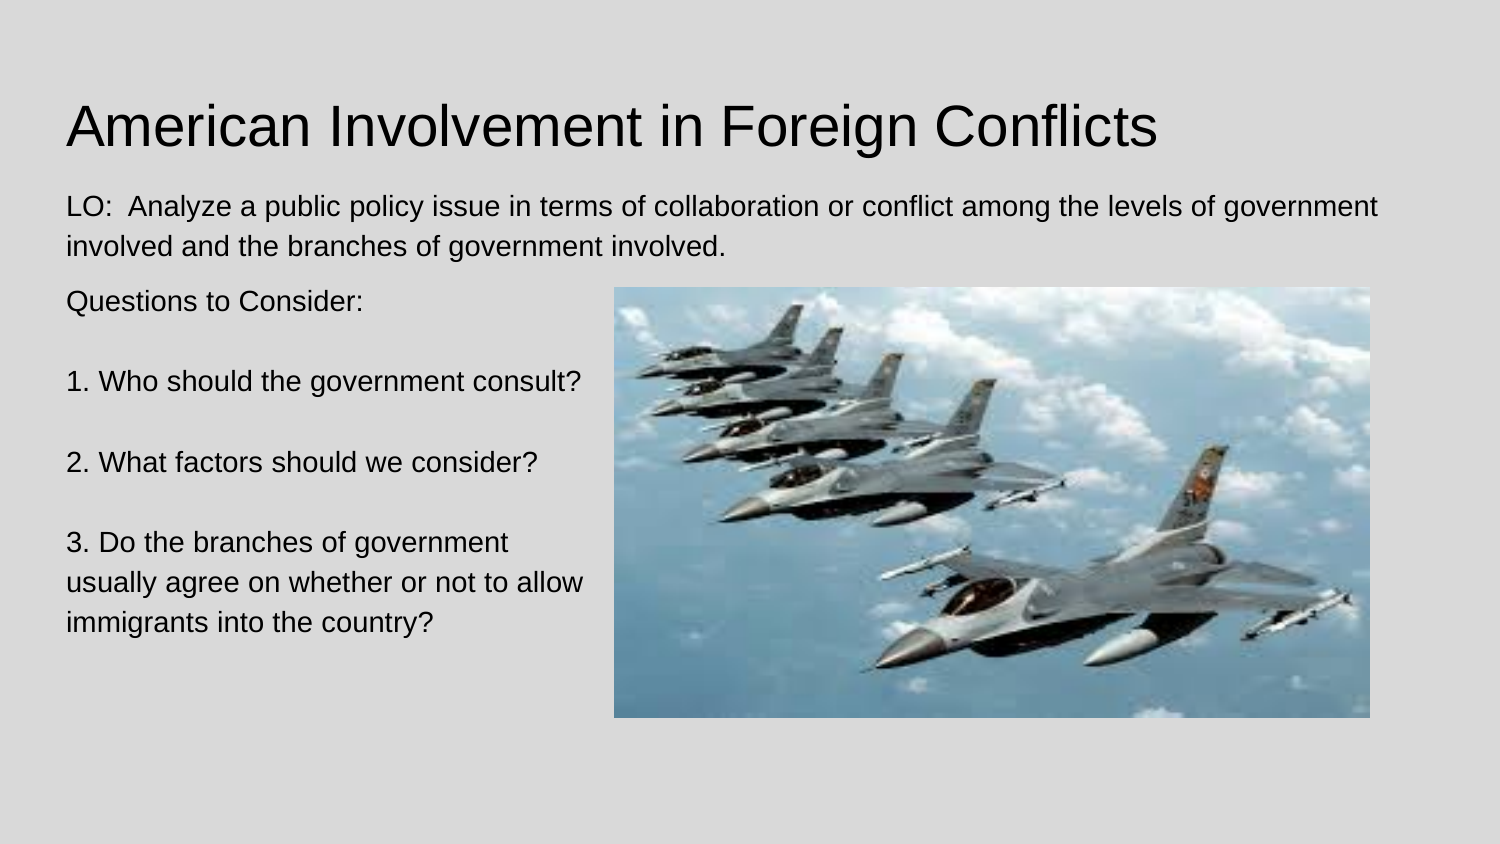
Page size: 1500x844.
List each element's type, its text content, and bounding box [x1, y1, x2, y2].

text_box Questions to Consider: 1. Who should the government consult? 2. What factors should we consider? 3. Do the branches of government usually agree on whether or not to allow immigrants into the country? [51, 262, 615, 750]
list LO: Analyze a public policy issue in terms of collaboration or conflict among the levels of government involved and the branches of government involved. [51, 166, 1449, 750]
picture [614, 286, 1370, 718]
title American Involvement in Foreign Conflicts [51, 72, 1449, 166]
